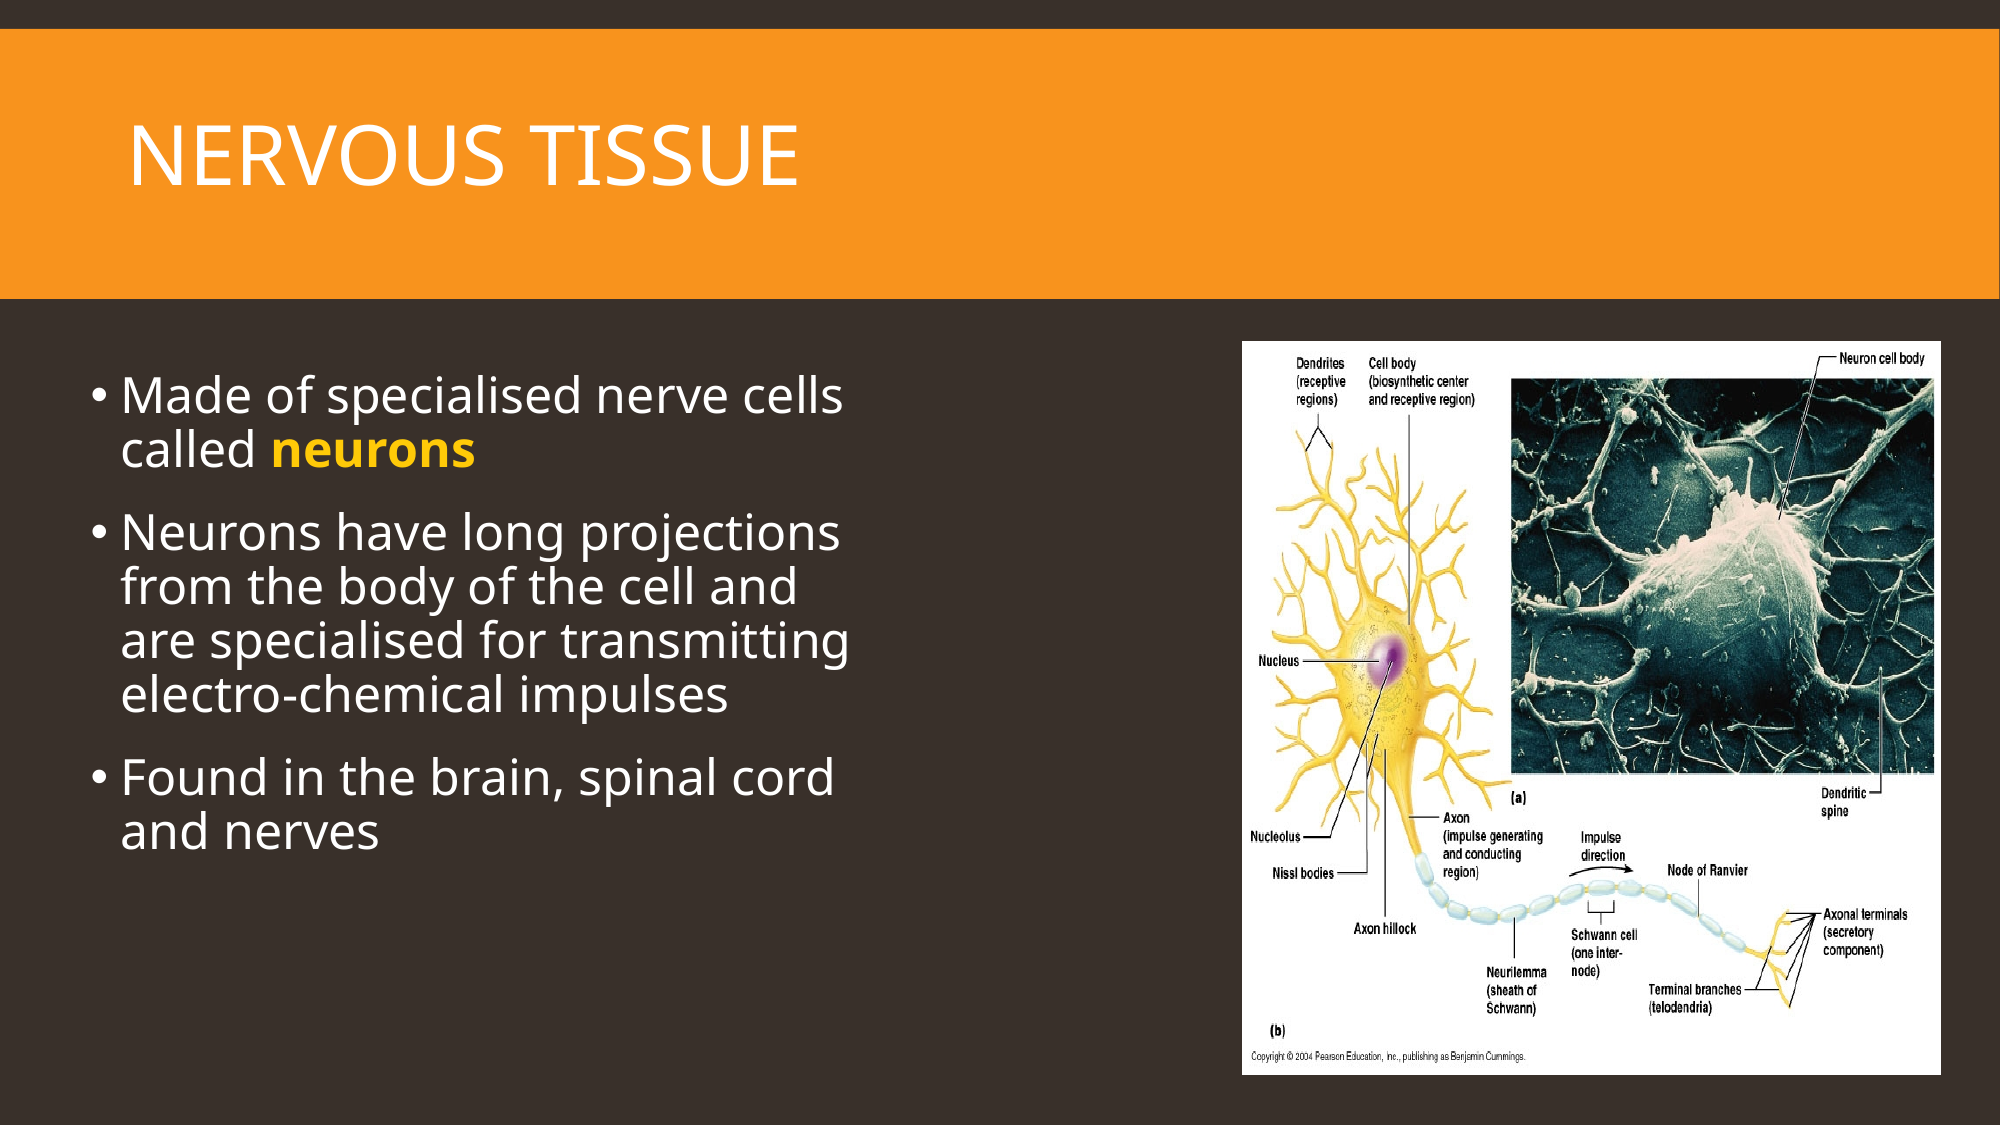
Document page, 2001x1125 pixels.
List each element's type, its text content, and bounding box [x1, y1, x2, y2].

picture [1242, 341, 1942, 1075]
list Made of specialised nerve cells called neurons Neurons have long projections from the body of the cell and are specialised for transmitting electro-chemical impulses Found in the brain, spinal cord and nerves [75, 363, 873, 1125]
title Nervous tissue [111, 99, 1522, 221]
